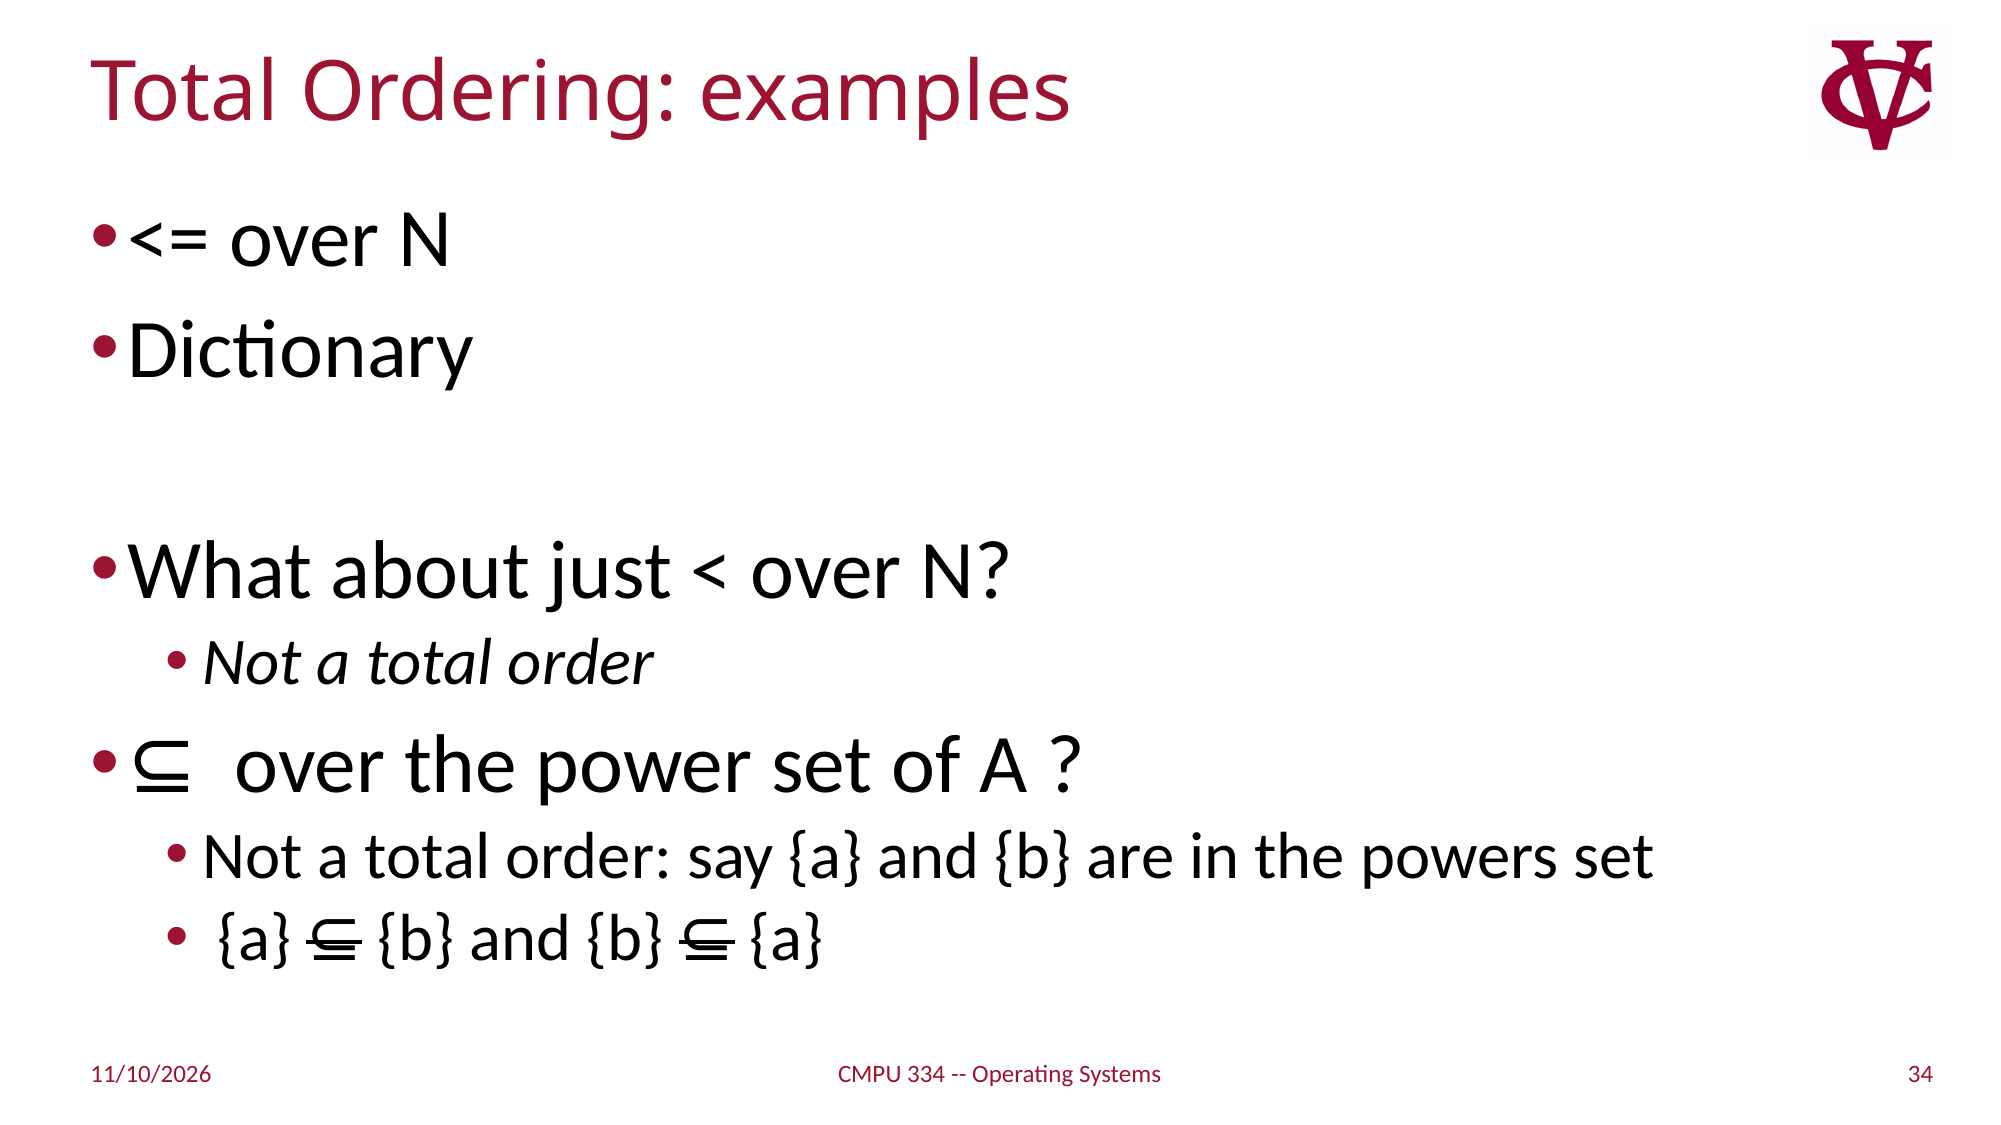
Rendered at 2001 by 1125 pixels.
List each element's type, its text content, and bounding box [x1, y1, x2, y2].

title Total Ordering: examples [75, 37, 1793, 151]
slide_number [75, 1042, 640, 1103]
footer CMPU 334 -- Operating Systems [662, 1042, 1338, 1103]
slide_number 34 [1384, 1042, 1949, 1103]
picture [1809, 24, 1949, 164]
list <= over N Dictionary What about just < over N? Not a total order ⊆ over the power set of A ? Not a total order: say {a} and {b} are in the powers set {a} ⊆ {b} and {b} ⊆ {a} [75, 187, 1925, 1043]
